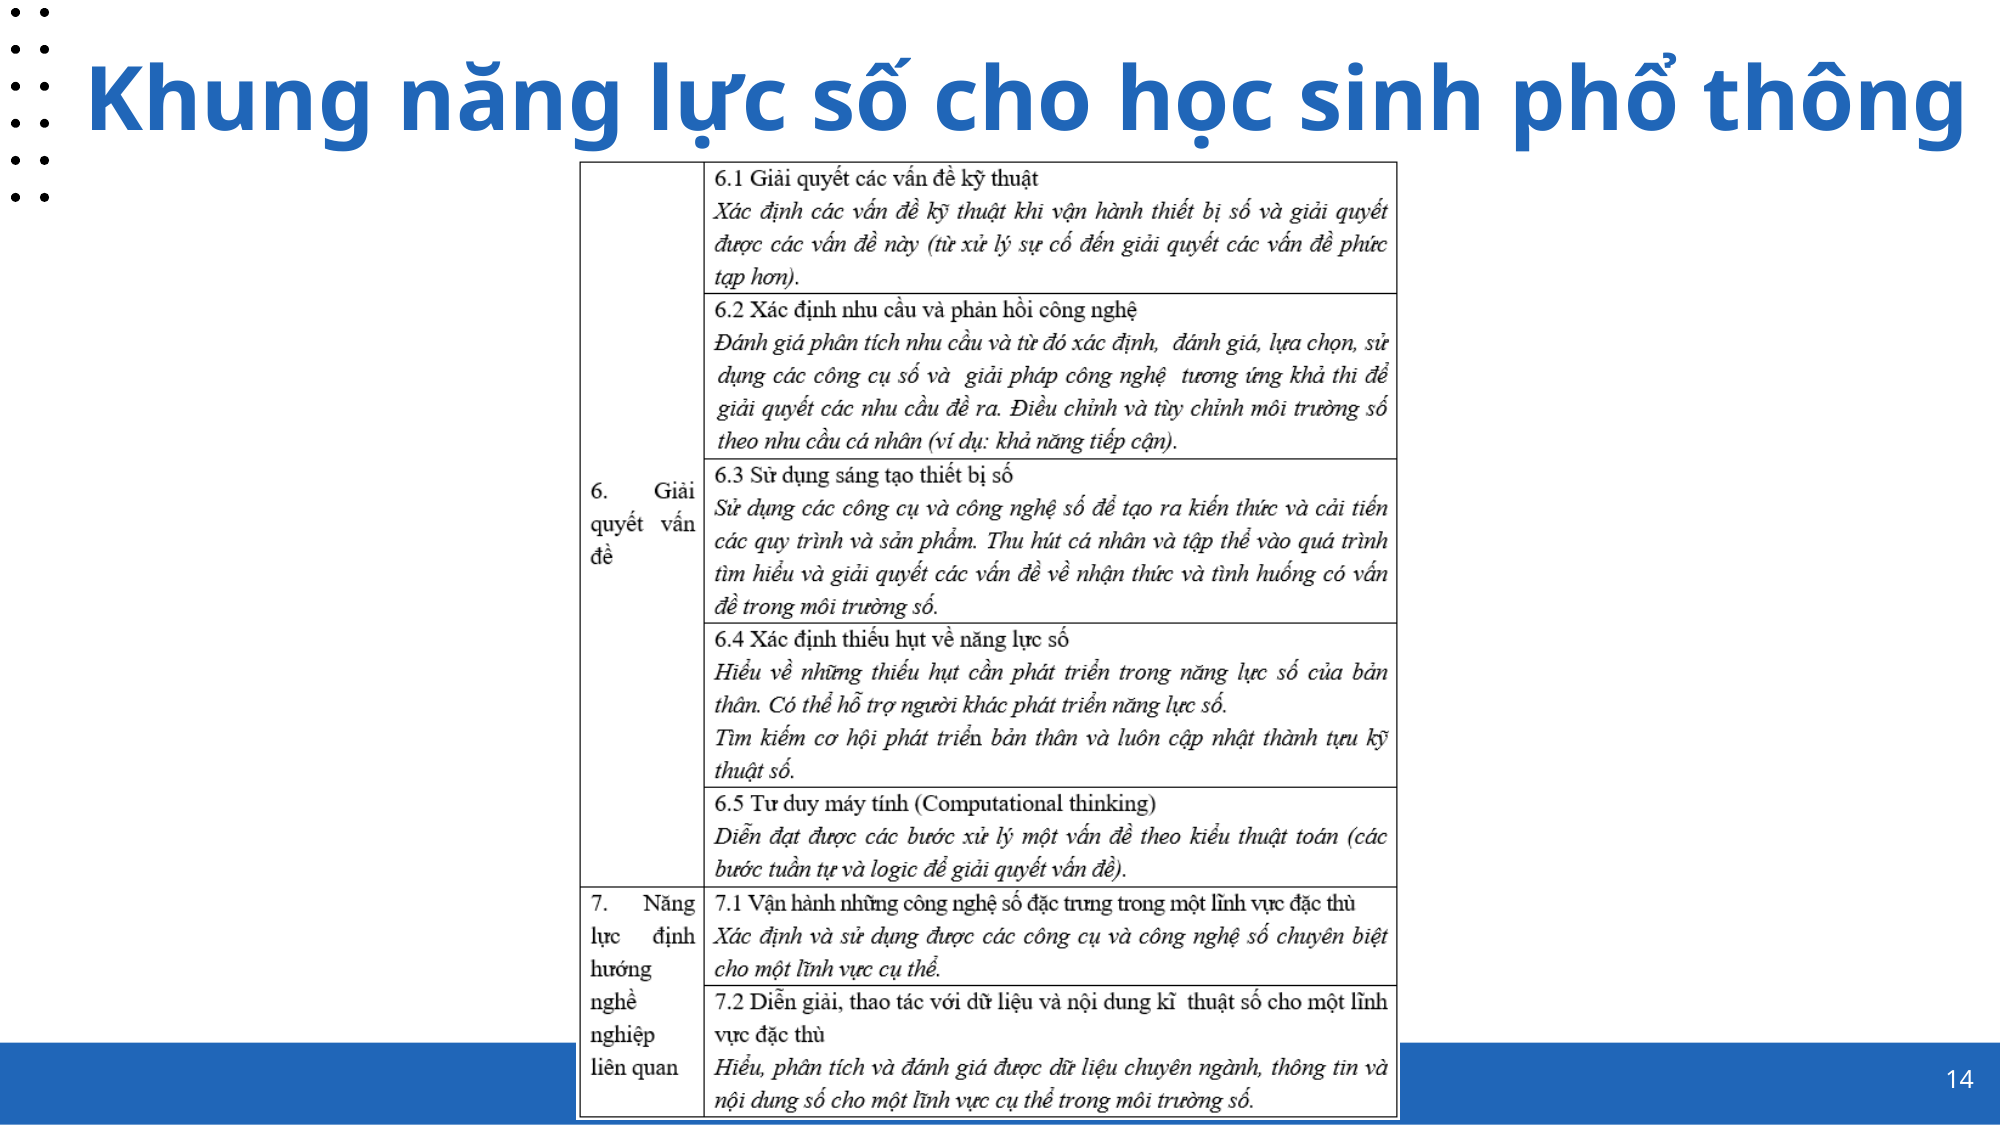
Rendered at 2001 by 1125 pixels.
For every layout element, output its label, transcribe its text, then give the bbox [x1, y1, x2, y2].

picture [576, 158, 1400, 1120]
title Khung năng lực số cho học sinh phổ thông [69, 45, 2000, 159]
slide_number 14 [1538, 1050, 1989, 1111]
